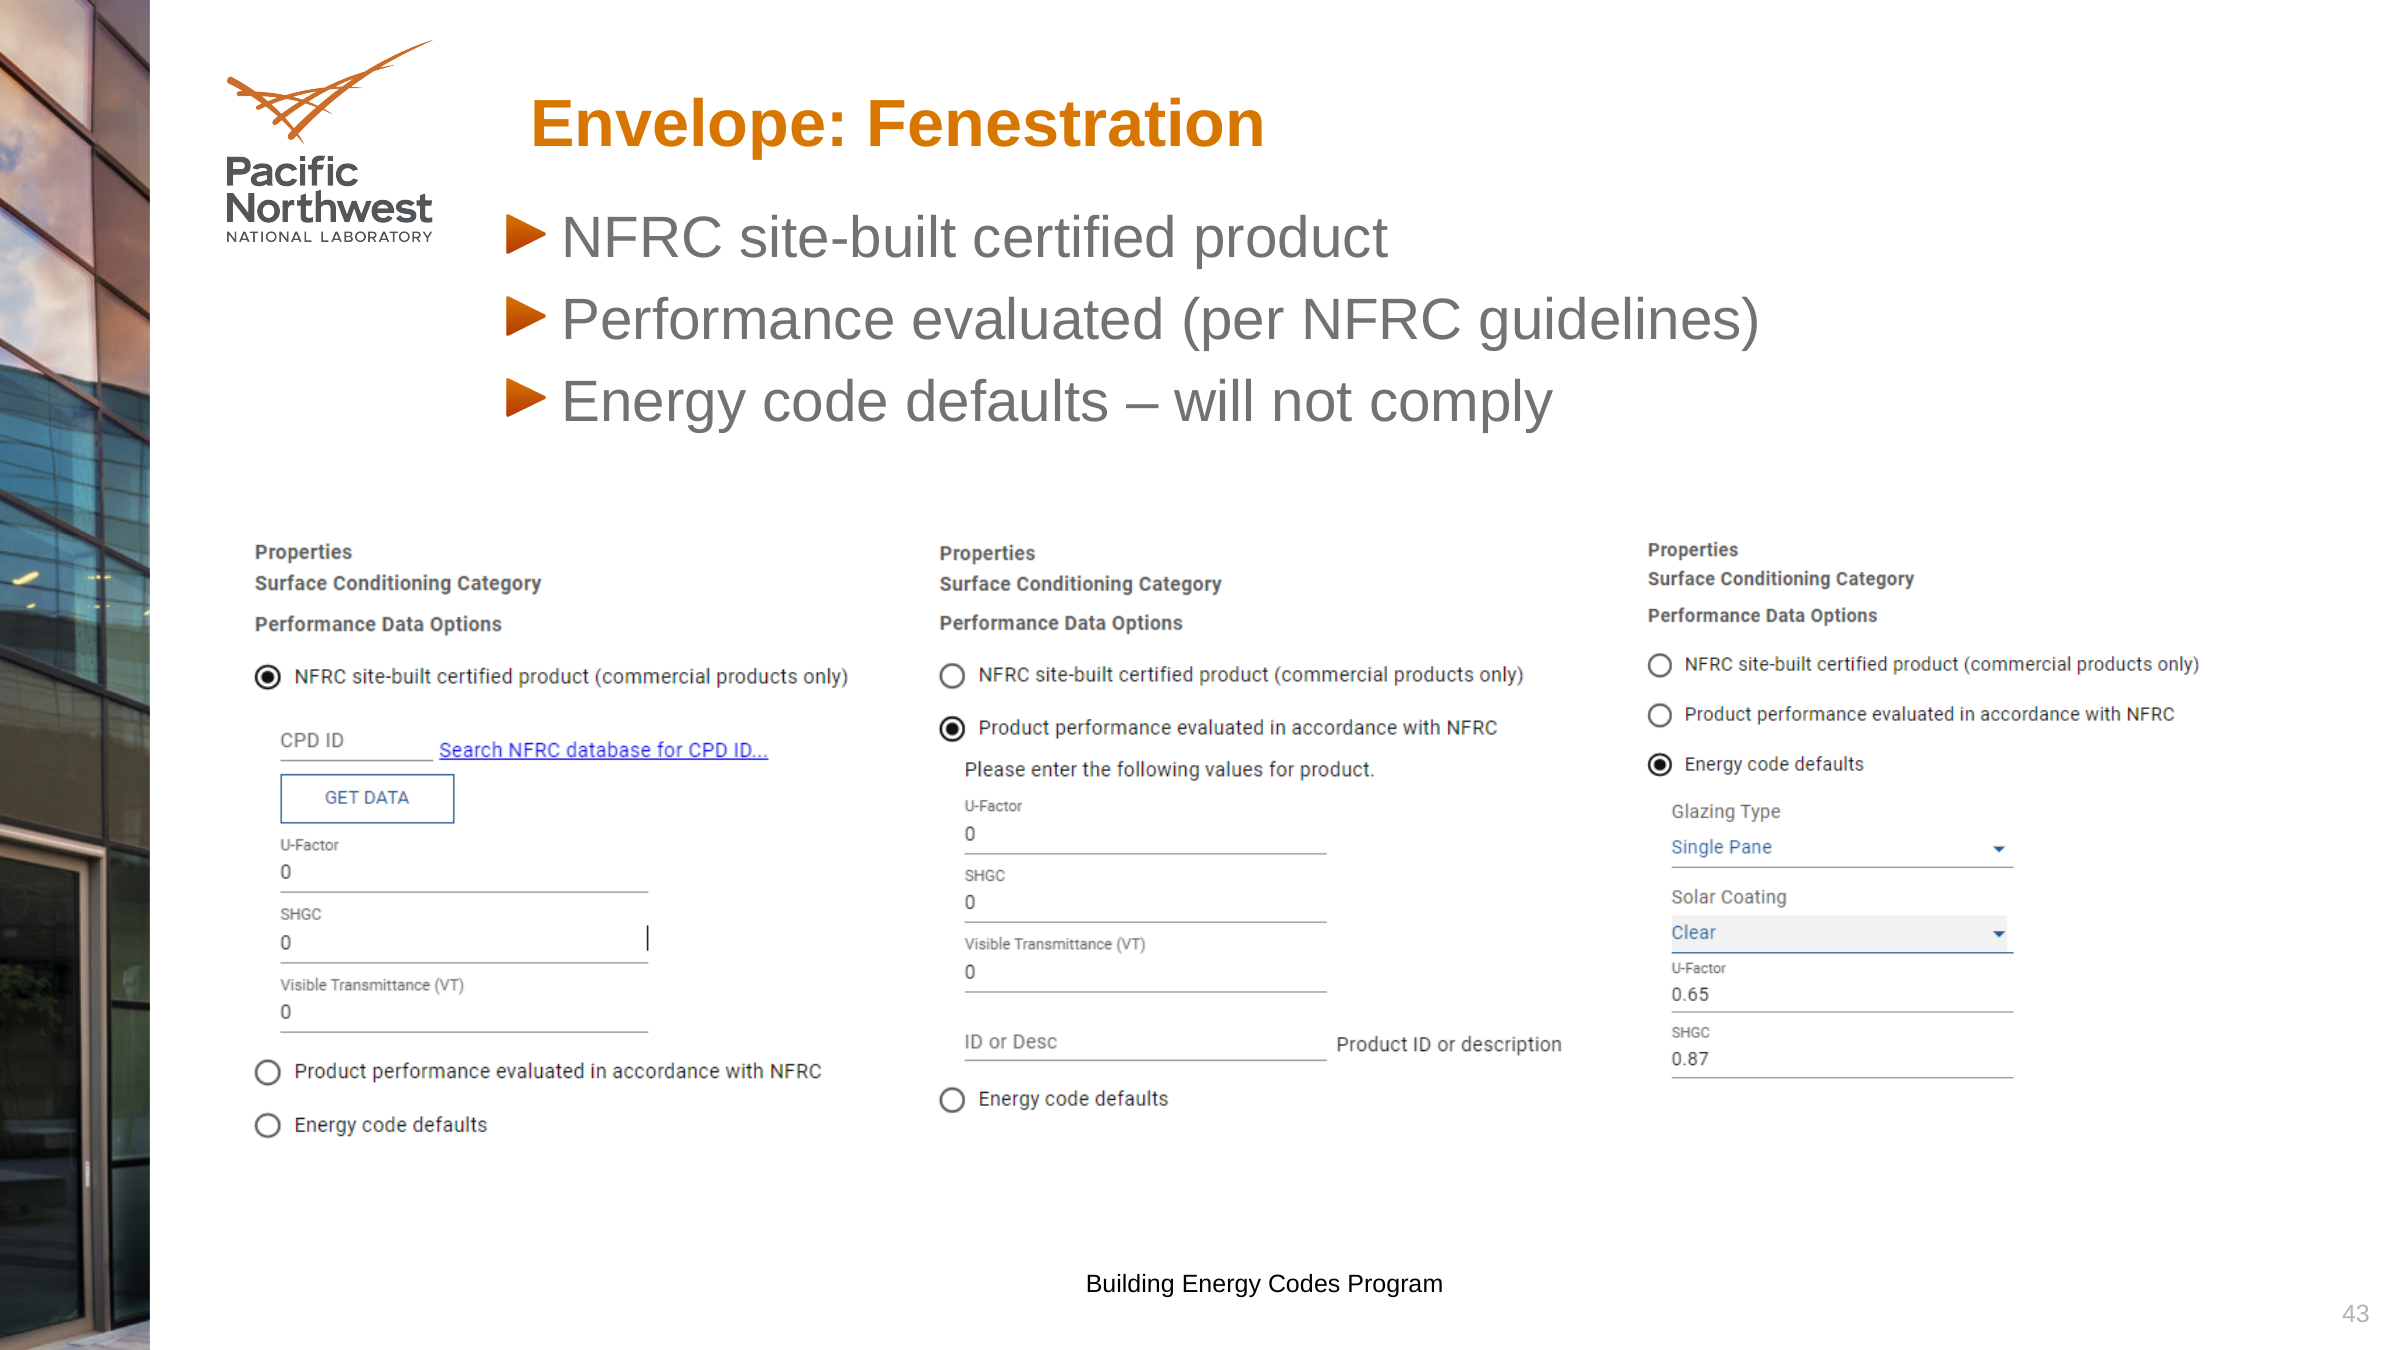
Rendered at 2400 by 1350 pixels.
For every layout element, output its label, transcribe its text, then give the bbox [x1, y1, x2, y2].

picture [505, 213, 547, 255]
text_box Building Energy Codes Program [1027, 1252, 1503, 1313]
picture [0, 0, 149, 1350]
picture [505, 295, 547, 337]
text_box NFRC site-built certified product Performance evaluated (per NFRC guidelines) Energy code defaults – will not comply [505, 199, 1856, 491]
picture [932, 538, 1575, 1124]
picture [225, 38, 435, 244]
picture [505, 377, 547, 418]
picture [251, 538, 865, 1142]
picture [1643, 538, 2207, 1093]
text_box Envelope: Fenestration [529, 79, 1925, 160]
slide_number 43 [2295, 1275, 2370, 1350]
